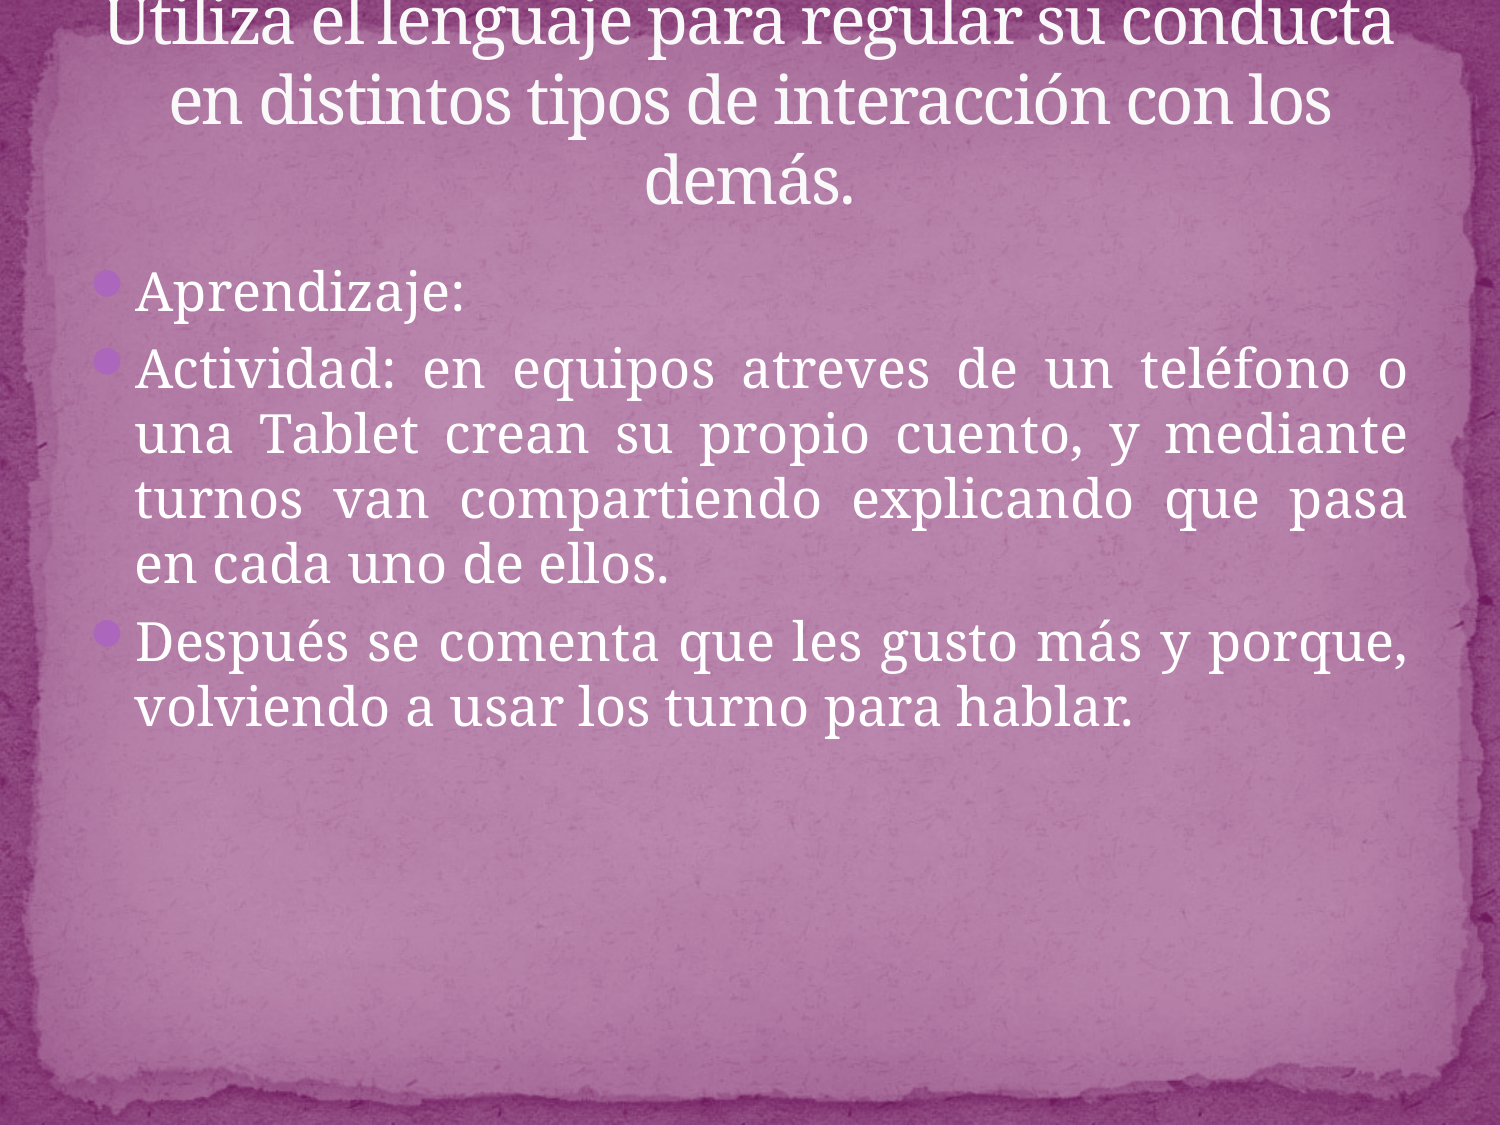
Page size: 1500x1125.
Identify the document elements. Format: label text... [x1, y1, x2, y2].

list Aprendizaje: Actividad: en equipos atreves de un teléfono o una Tablet crean su propio cuento, y mediante turnos van compartiendo explicando que pasa en cada uno de ellos. Después se comenta que les gusto más y porque, volviendo a usar los turno para hablar. [75, 249, 1425, 1000]
title Utiliza el lenguaje para regular su conducta en distintos tipos de interacción con los demás. [74, 24, 1425, 225]
